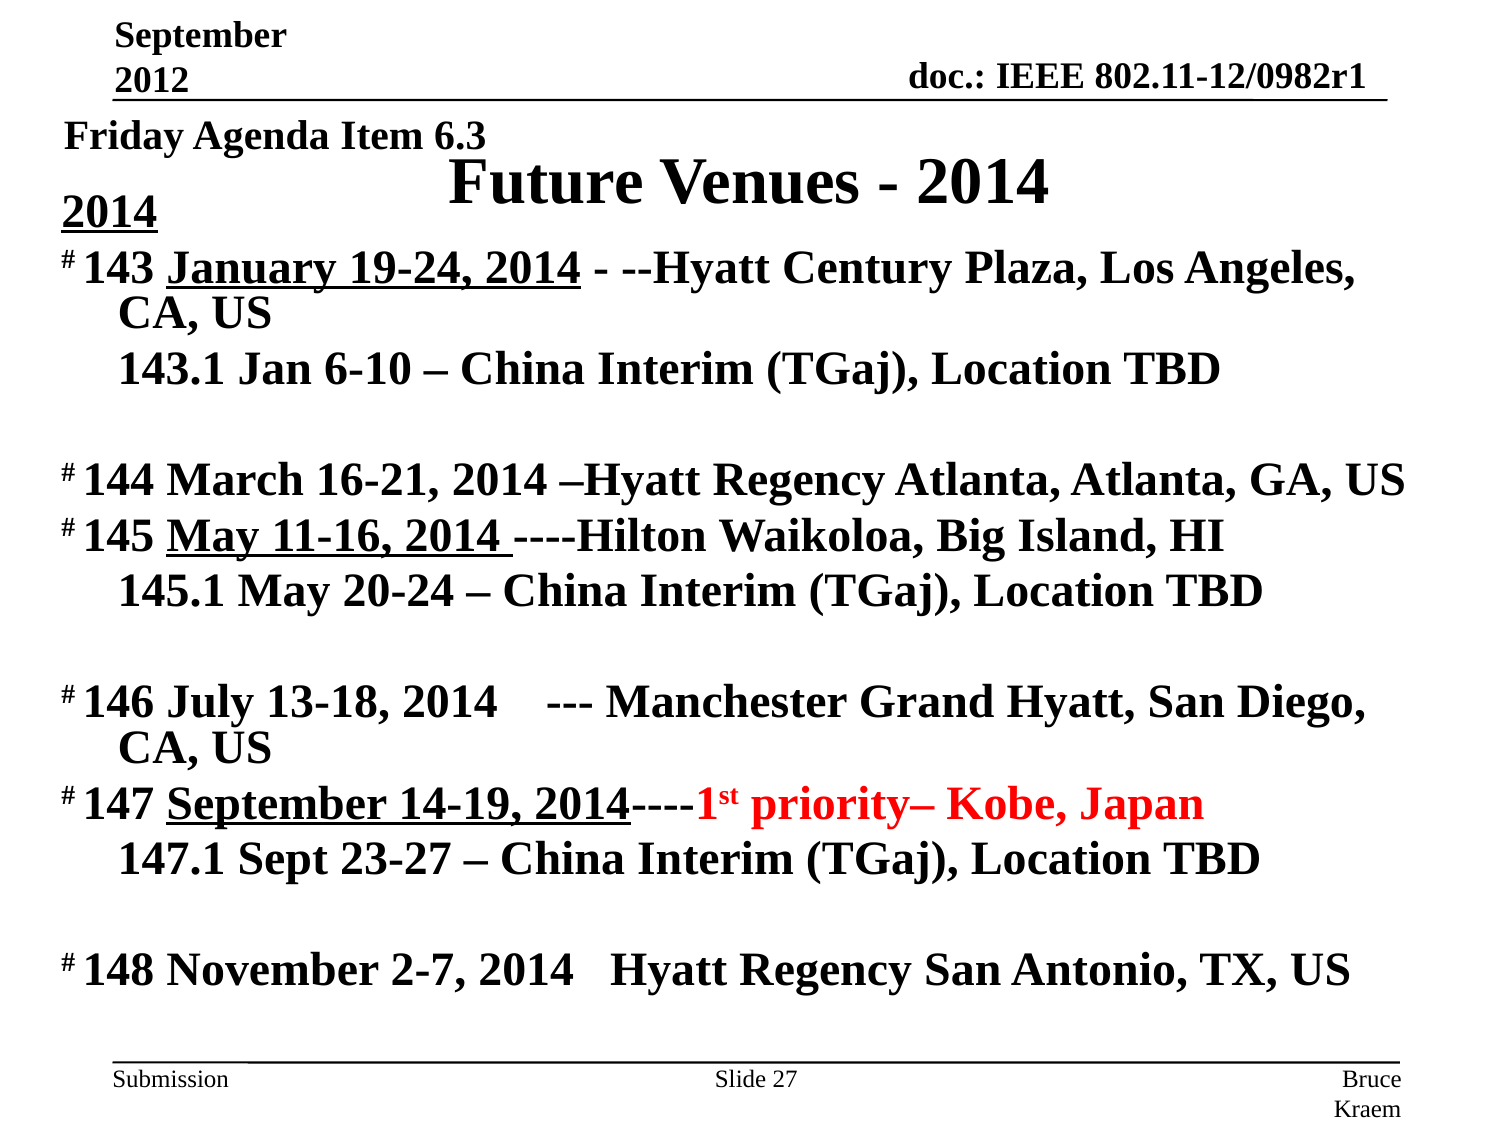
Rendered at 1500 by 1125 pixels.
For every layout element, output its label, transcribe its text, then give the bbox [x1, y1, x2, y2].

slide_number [114, 54, 366, 100]
footer Bruce Kraemer, Marvell [1325, 1062, 1402, 1093]
list 2014 # 143 January 19-24, 2014 - --Hyatt Century Plaza, Los Angeles, CA, US 143.1 Jan 6-10 – China Interim (TGaj), Location TBD # 144 March 16-21, 2014 –Hyatt Regency Atlanta, Atlanta, GA, US # 145 May 11-16, 2014 ----Hilton Waikoloa, Big Island, HI 145.1 May 20-24 – China Interim (TGaj), Location TBD # 146 July 13-18, 2014 --- Manchester Grand Hyatt, San Diego, CA, US # 147 September 14-19, 2014----1st priority– Kobe, Japan 147.1 Sept 23-27 – China Interim (TGaj), Location TBD # 148 November 2-7, 2014 Hyatt Regency San Antonio, TX, US [46, 183, 1454, 1029]
title Future Venues - 2014 [112, 133, 1388, 183]
text_box Friday Agenda Item 6.3 [48, 100, 513, 165]
slide_number Slide 27 [714, 1062, 798, 1093]
